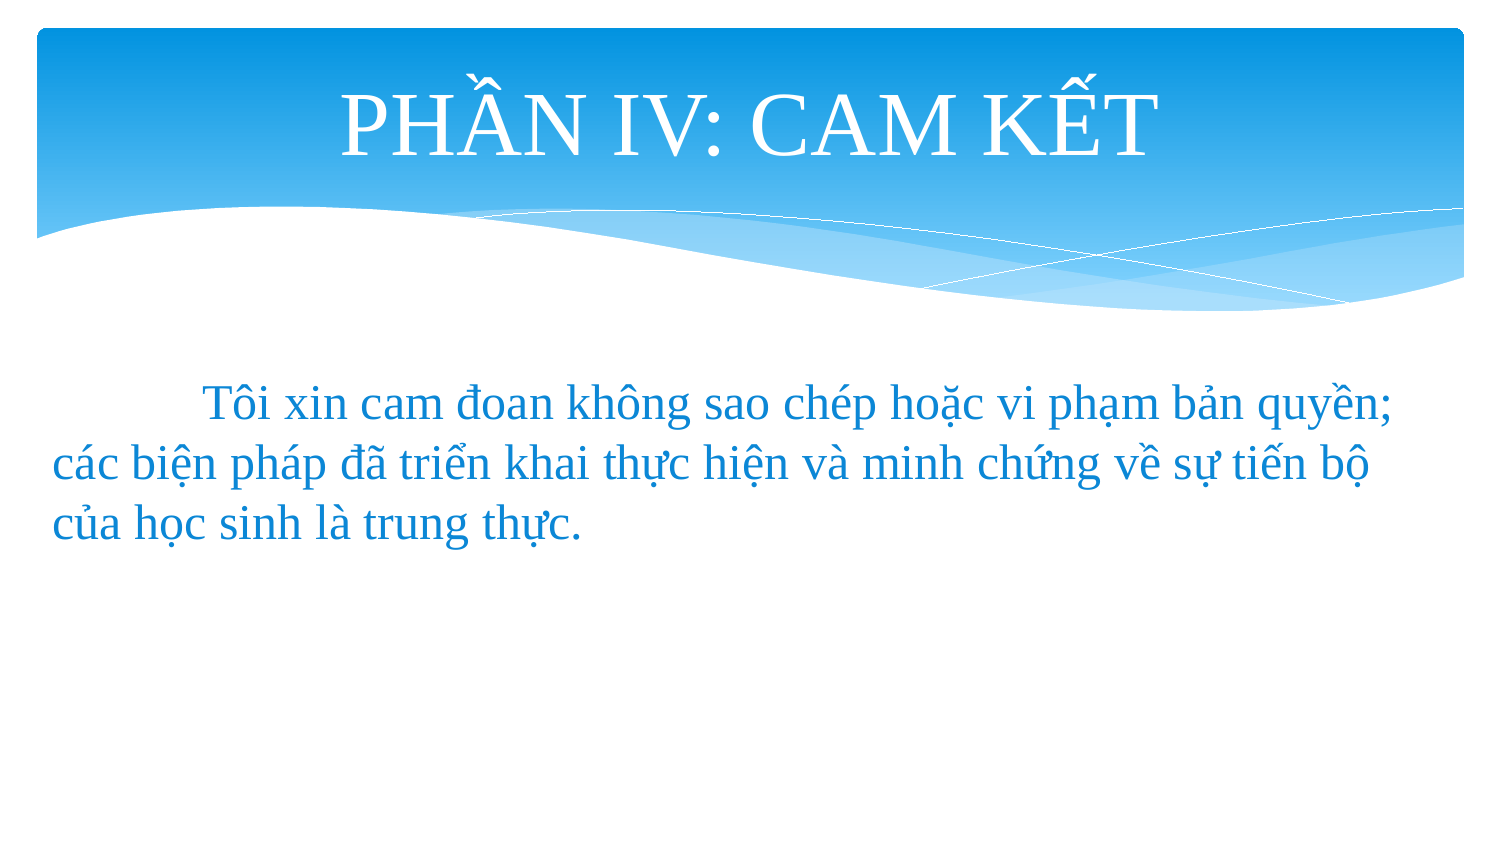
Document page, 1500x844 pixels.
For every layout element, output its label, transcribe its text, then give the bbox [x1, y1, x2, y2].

text_box Tôi xin cam đoan không sao chép hoặc vi phạm bản quyền; các biện pháp đã triển khai thực hiện và minh chứng về sự tiến bộ của học sinh là trung thực. [37, 359, 1450, 560]
title PHẦN IV: CAM KẾT [75, 41, 1425, 196]
